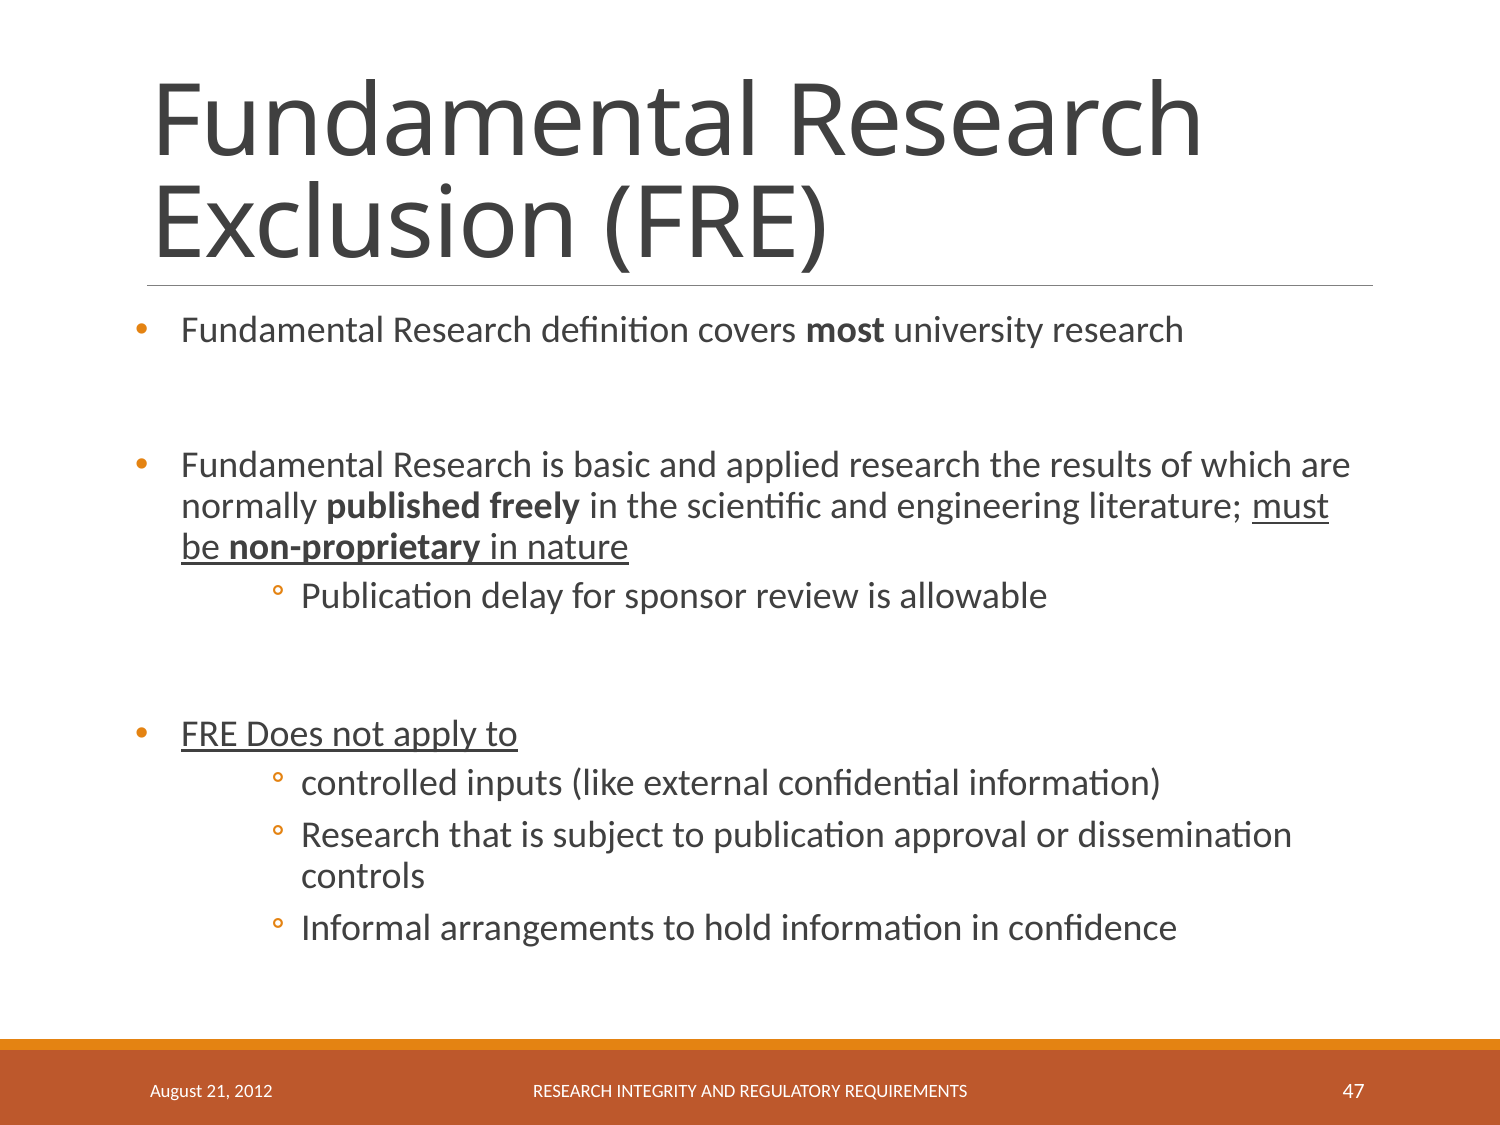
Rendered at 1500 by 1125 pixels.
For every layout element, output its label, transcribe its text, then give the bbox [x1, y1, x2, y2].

footer Research Integrity and Regulatory Requirements [453, 1059, 1047, 1120]
list Fundamental Research definition covers most university research Fundamental Research is basic and applied research the results of which are normally published freely in the scientific and engineering literature; must be non-proprietary in nature Publication delay for sponsor review is allowable FRE Does not apply to controlled inputs (like external confidential information) Research that is subject to publication approval or dissemination controls Informal arrangements to hold information in confidence [135, 302, 1373, 963]
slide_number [135, 1059, 440, 1120]
slide_number 47 [1218, 1059, 1380, 1120]
title Fundamental Research Exclusion (FRE) [135, 47, 1373, 285]
